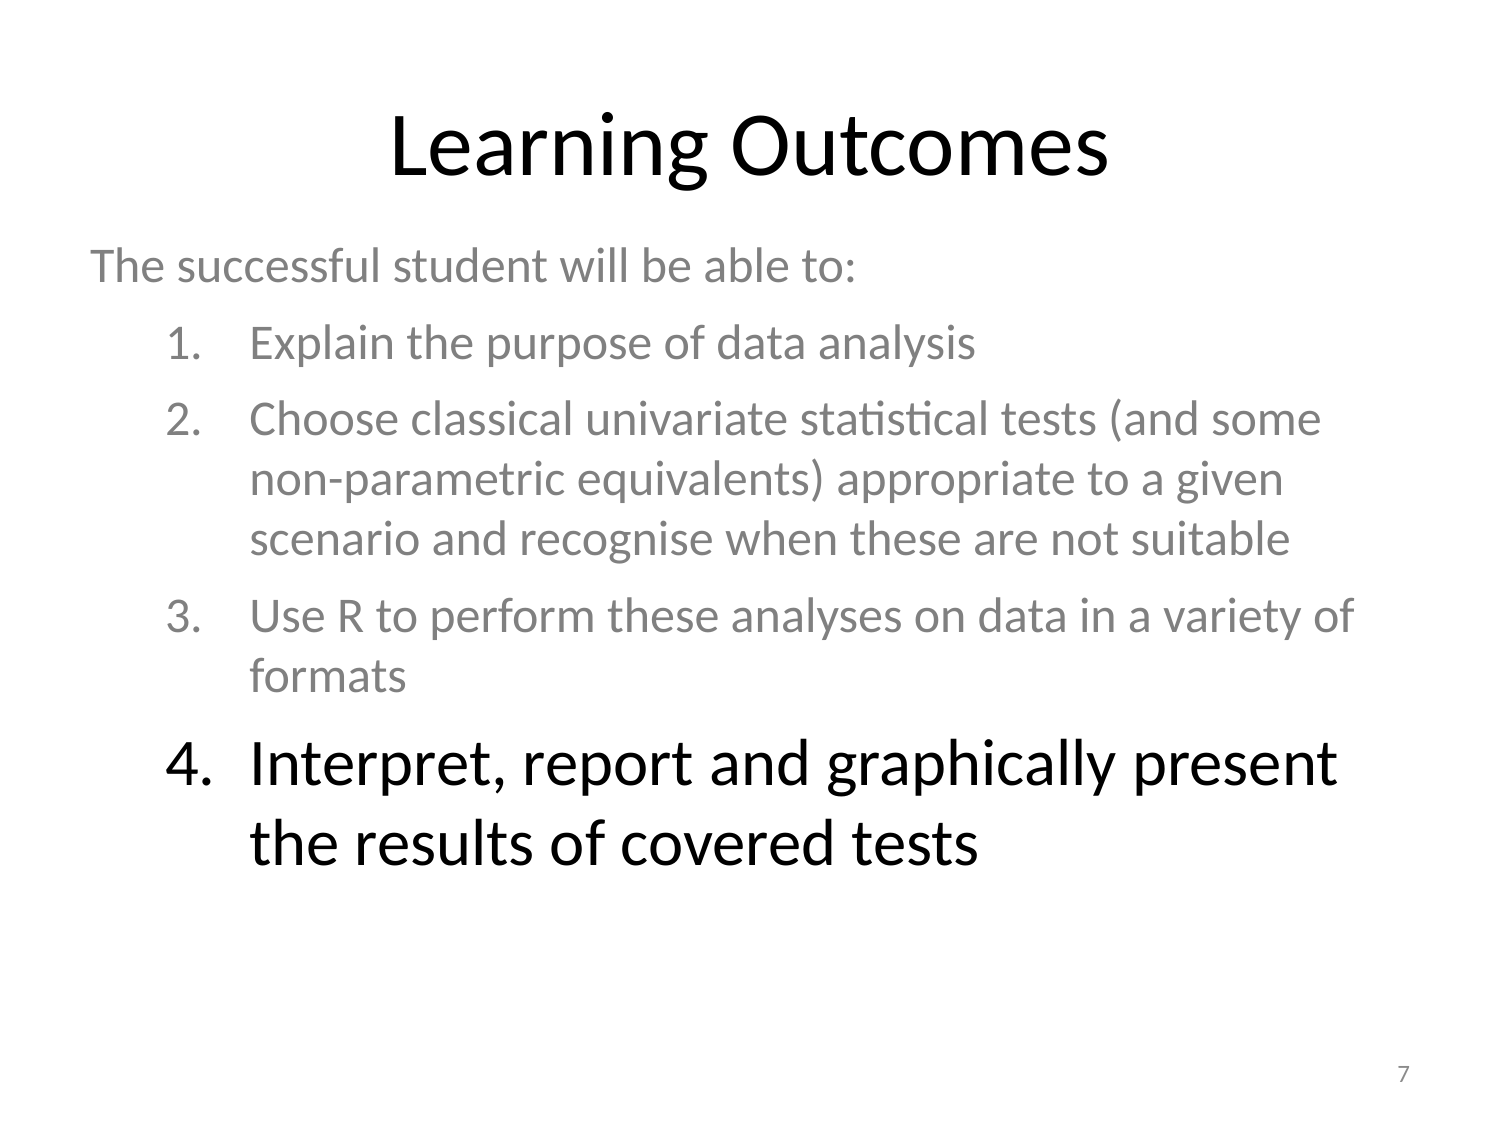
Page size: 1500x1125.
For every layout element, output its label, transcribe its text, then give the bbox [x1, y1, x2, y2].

list The successful student will be able to: Explain the purpose of data analysis Choose classical univariate statistical tests (and some non-parametric equivalents) appropriate to a given scenario and recognise when these are not suitable Use R to perform these analyses on data in a variety of formats Interpret, report and graphically present the results of covered tests [75, 224, 1425, 1075]
slide_number 7 [1074, 1042, 1425, 1103]
title Learning Outcomes [75, 45, 1425, 224]
